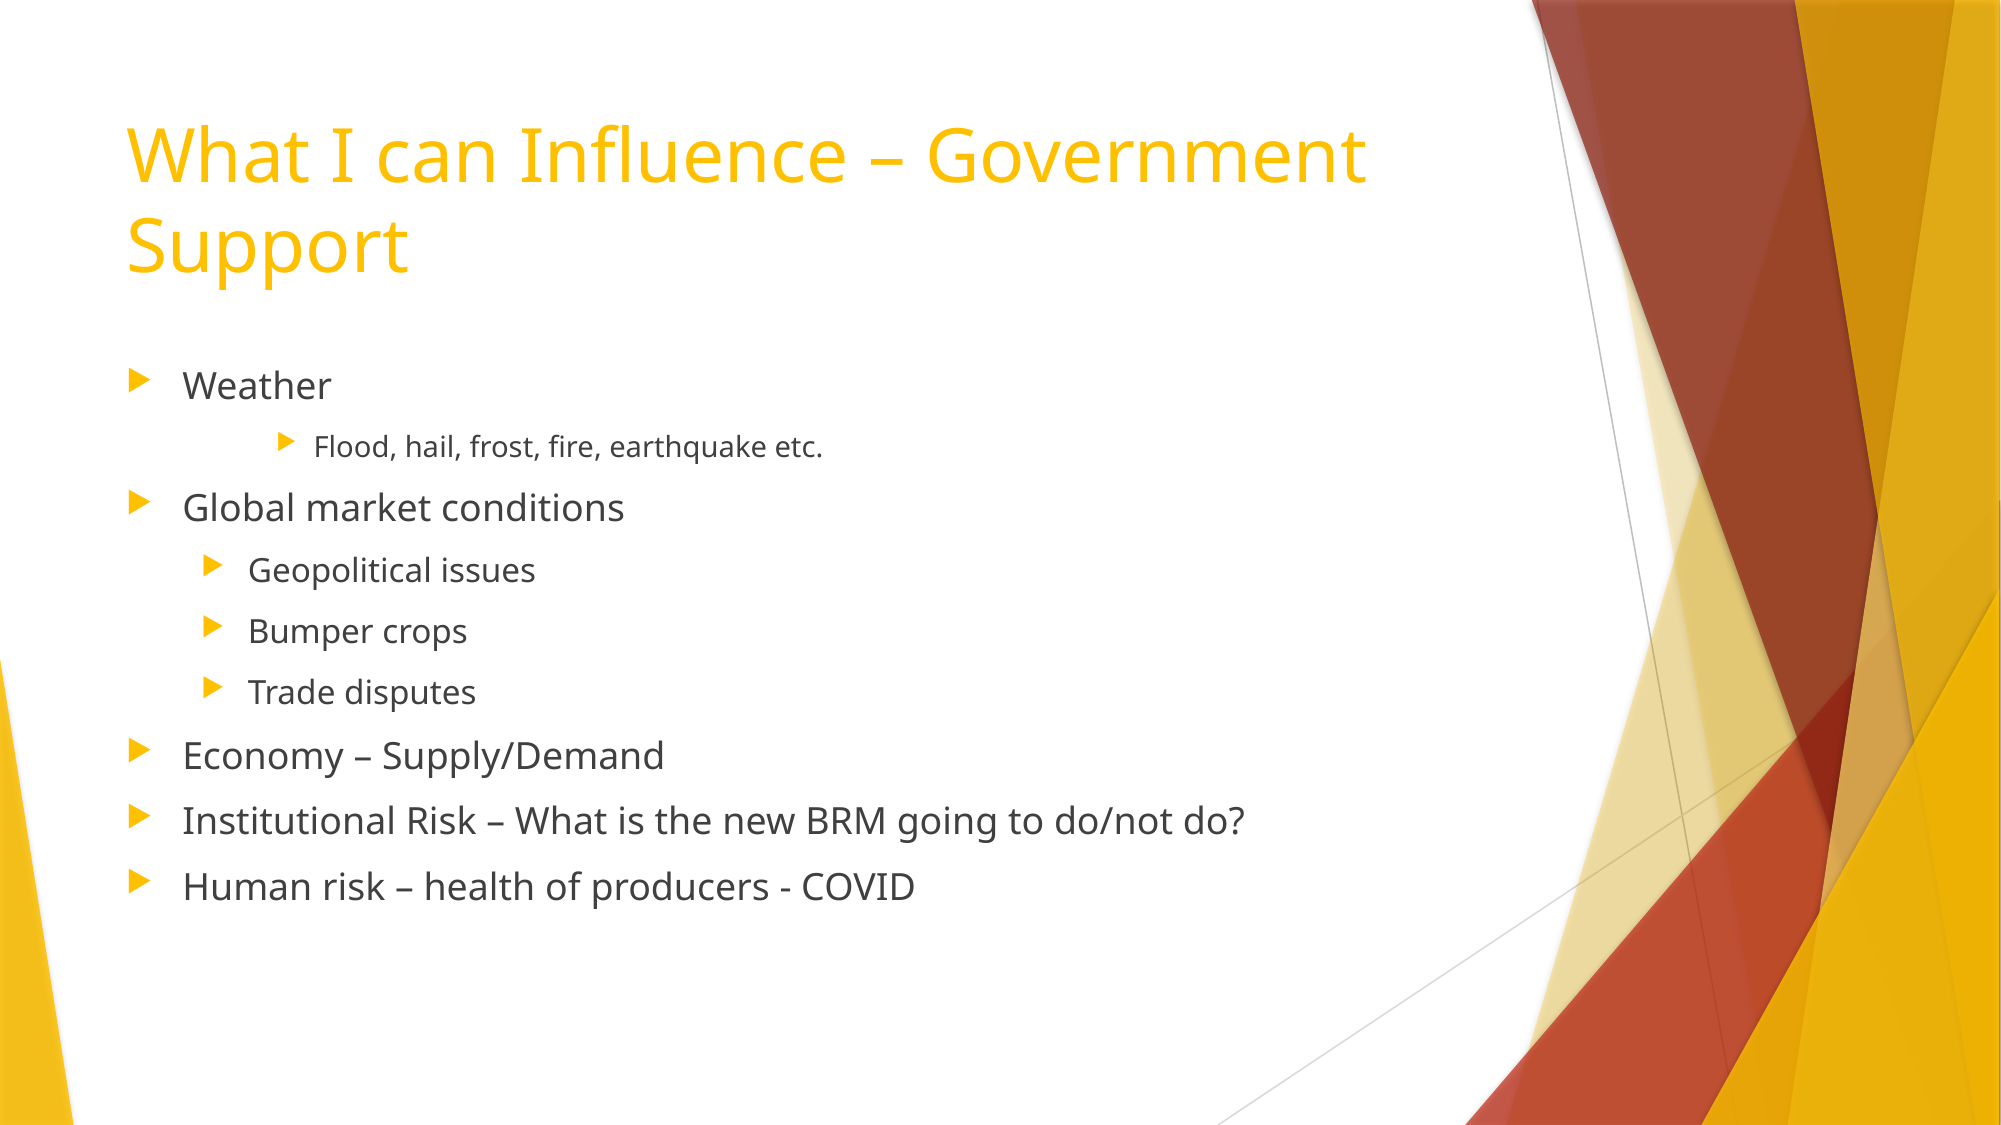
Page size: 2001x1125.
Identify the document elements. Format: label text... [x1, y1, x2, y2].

title What I can Influence – Government Support [111, 99, 1522, 317]
list Weather Flood, hail, frost, fire, earthquake etc. Global market conditions Geopolitical issues Bumper crops Trade disputes Economy – Supply/Demand Institutional Risk – What is the new BRM going to do/not do? Human risk – health of producers - COVID [111, 354, 1522, 992]
